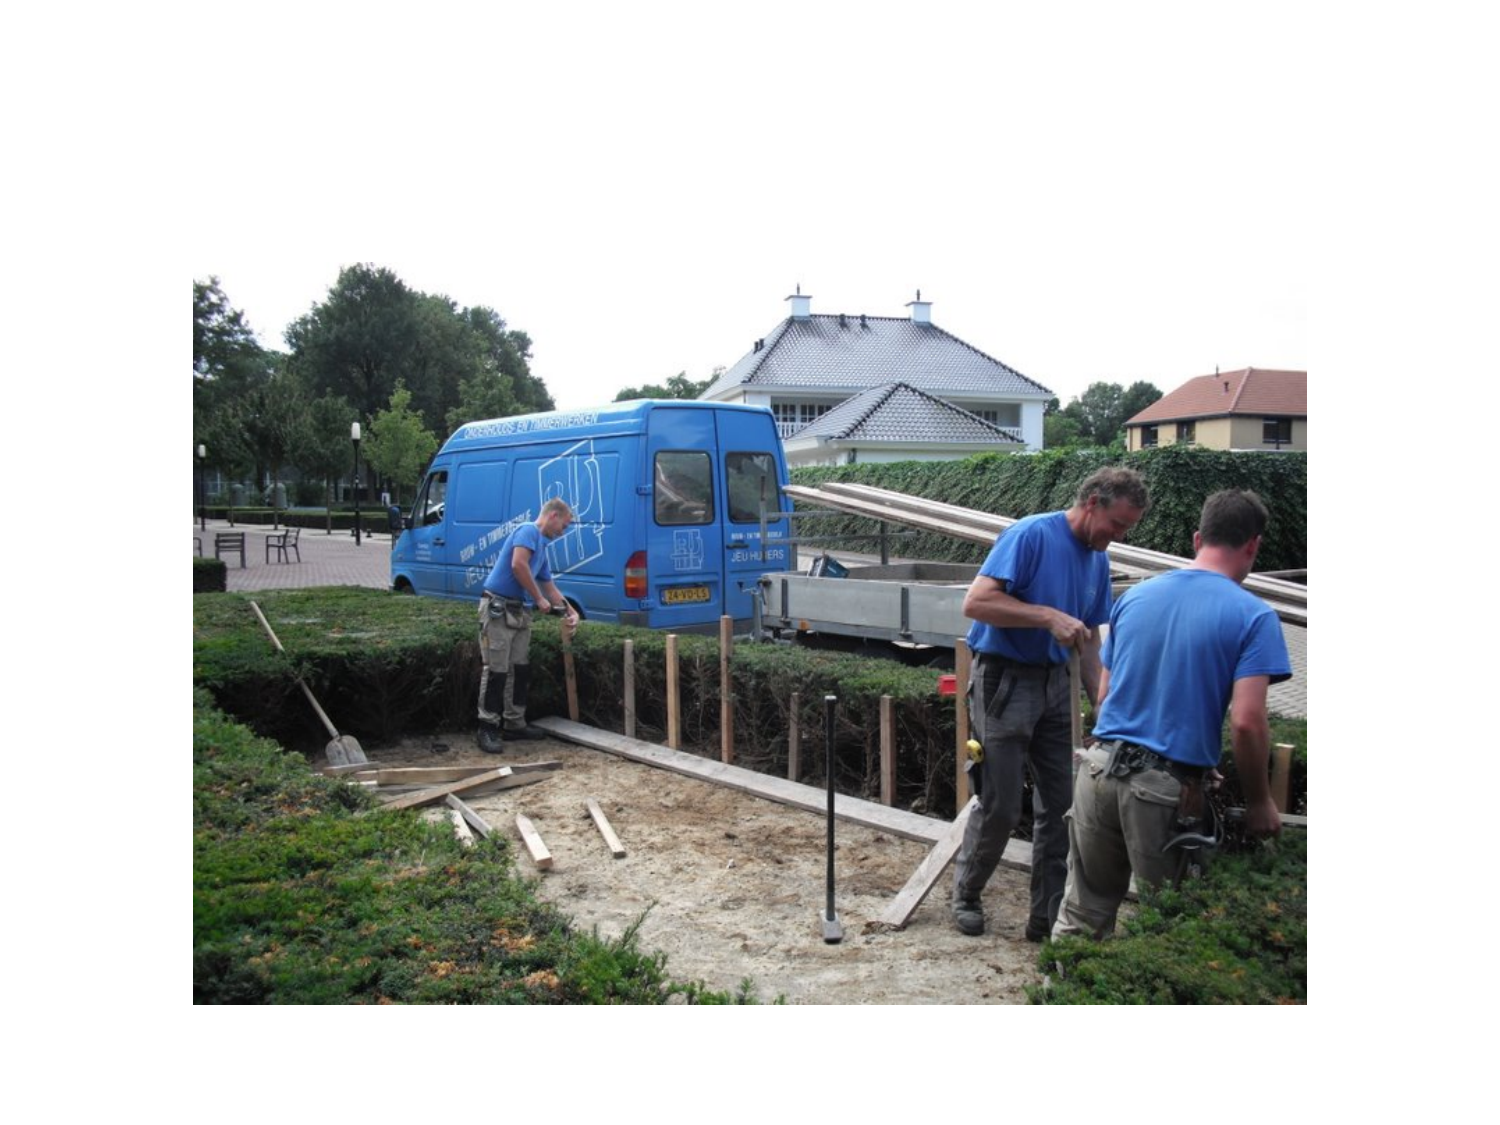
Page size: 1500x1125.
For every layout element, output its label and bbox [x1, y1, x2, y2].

list [193, 262, 1307, 1006]
